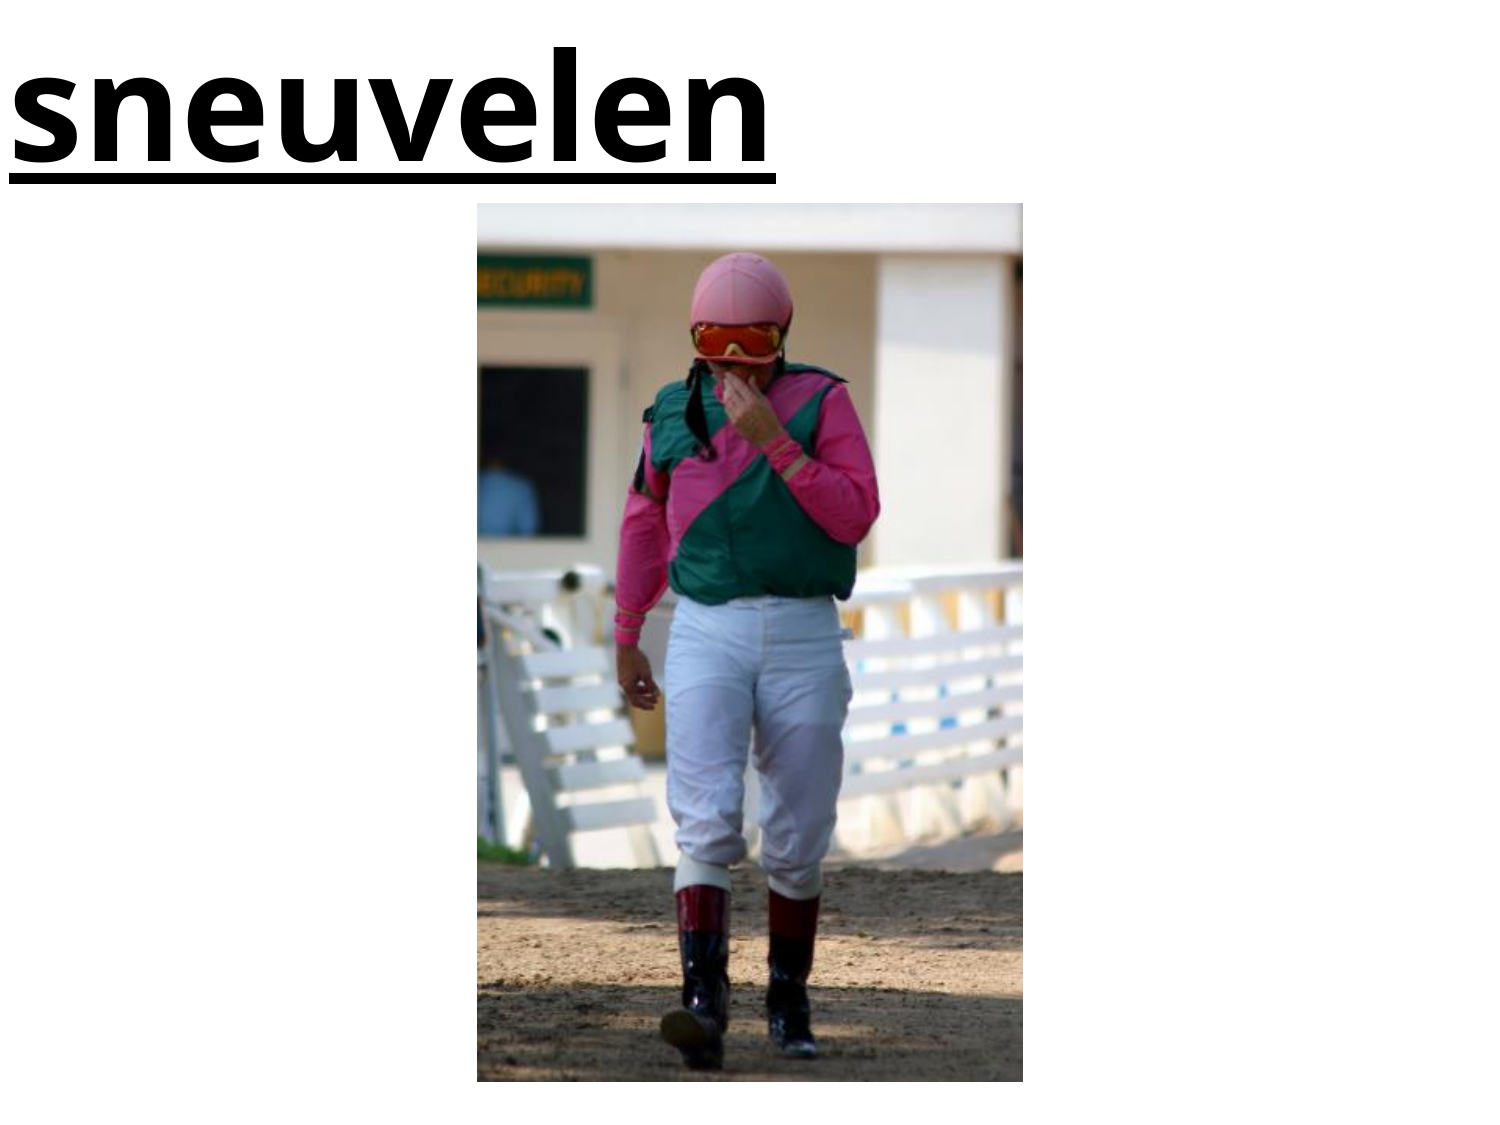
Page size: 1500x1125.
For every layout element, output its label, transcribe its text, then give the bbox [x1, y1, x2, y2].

picture [477, 203, 1023, 1082]
text_box sneuvelen [0, 4, 1500, 199]
